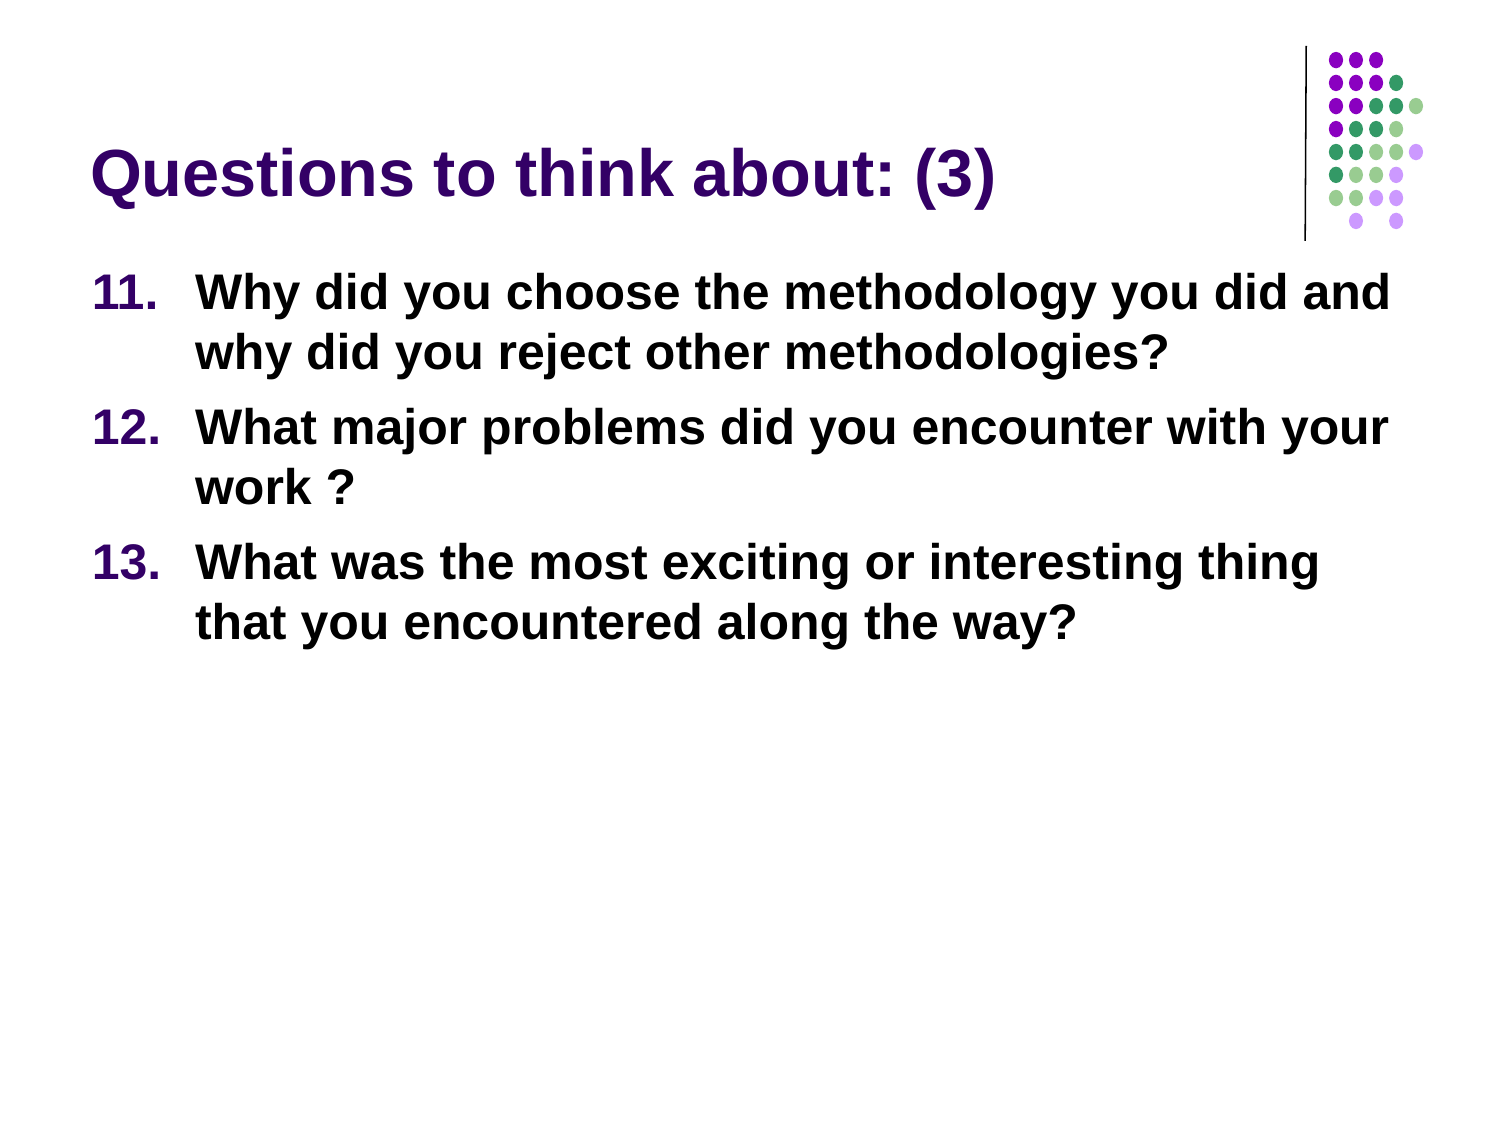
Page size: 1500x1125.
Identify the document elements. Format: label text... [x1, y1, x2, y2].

title Questions to think about: (3) [75, 40, 1313, 218]
list Why did you choose the methodology you did and why did you reject other methodologies? What major problems did you encounter with your work ? What was the most exciting or interesting thing that you encountered along the way? [76, 252, 1427, 1039]
